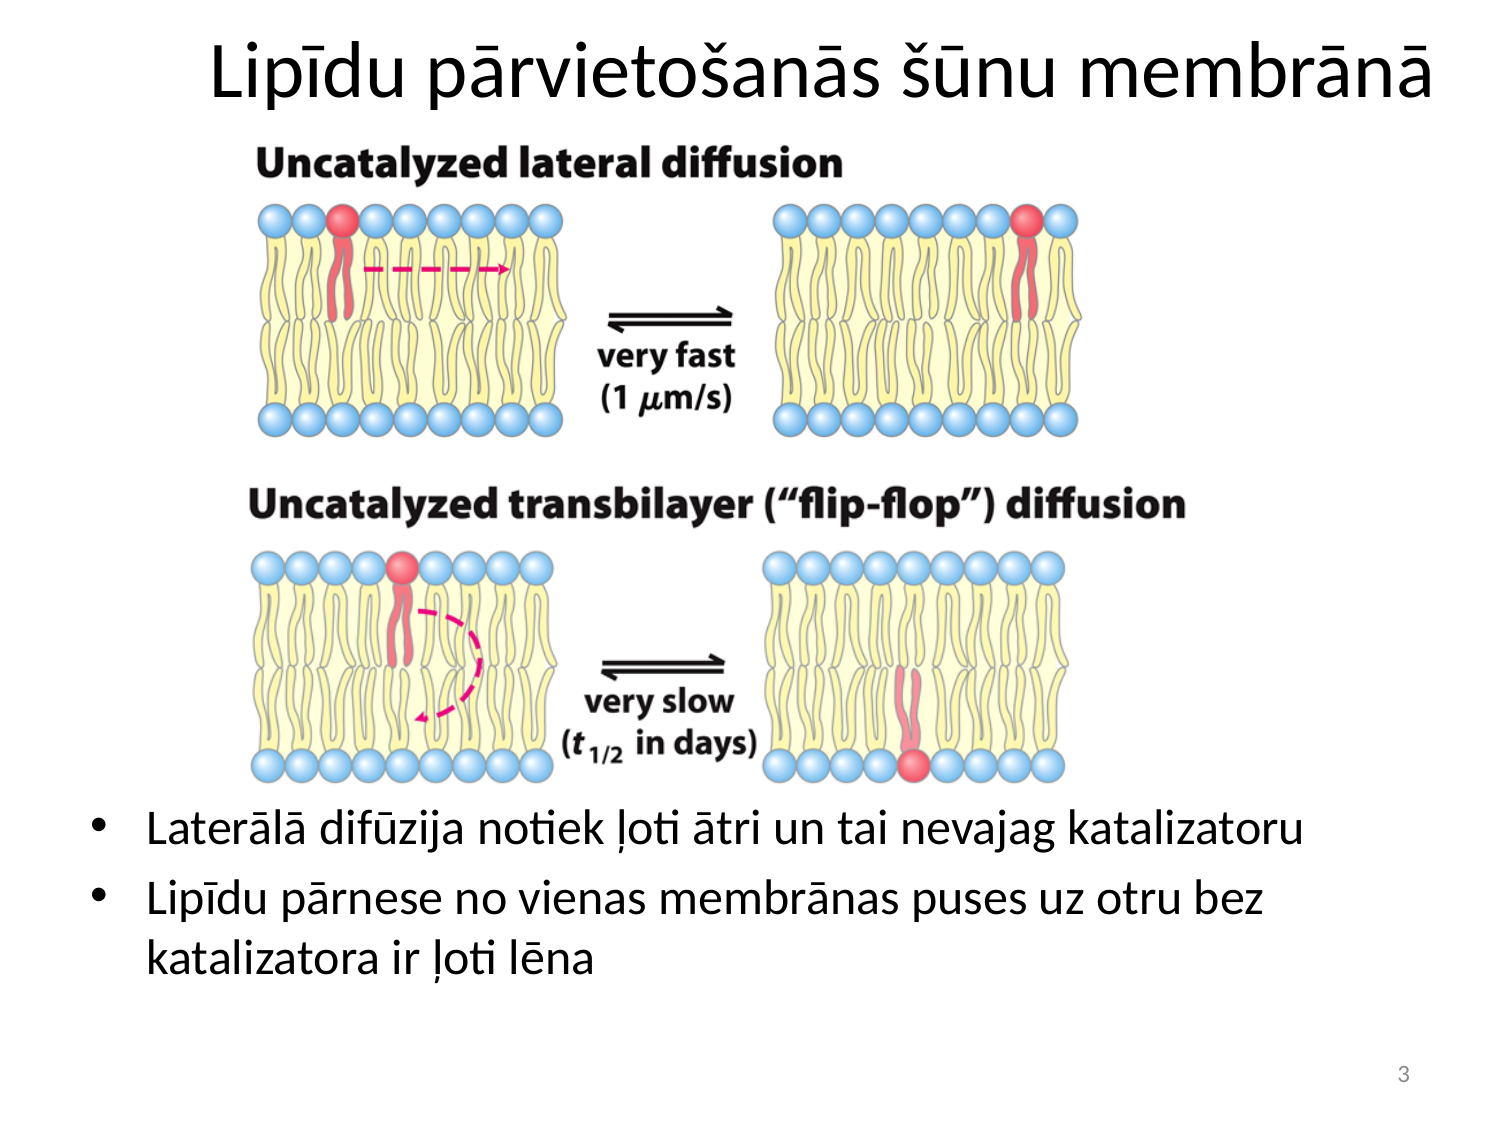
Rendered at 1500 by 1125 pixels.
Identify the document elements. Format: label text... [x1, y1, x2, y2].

slide_number 3 [1074, 1042, 1425, 1103]
title Lipīdu pārvietošanās šūnu membrānā [148, 0, 1499, 160]
picture [241, 479, 1200, 791]
list Laterālā difūzija notiek ļoti ātri un tai nevajag katalizatoru Lipīdu pārnese no vienas membrānas puses uz otru bez katalizatora ir ļoti lēna [75, 786, 1425, 1083]
picture [241, 136, 1089, 452]
